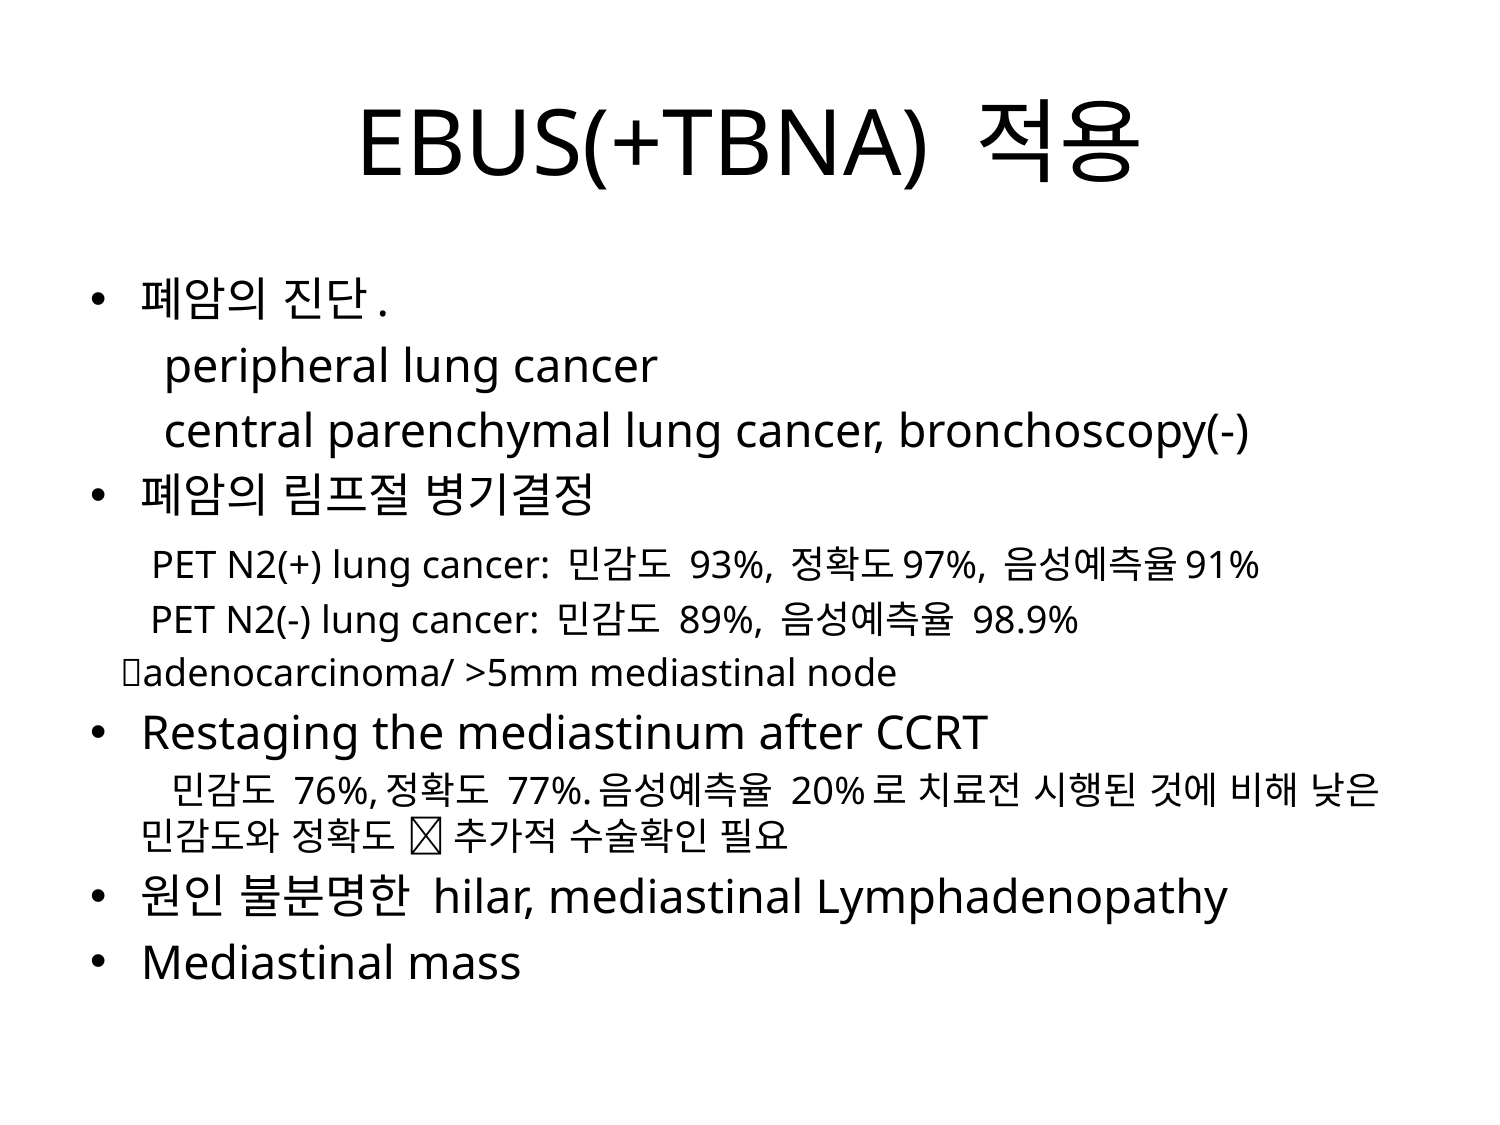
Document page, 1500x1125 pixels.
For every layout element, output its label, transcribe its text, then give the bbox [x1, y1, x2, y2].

list 폐암의 진단. peripheral lung cancer central parenchymal lung cancer, bronchoscopy(-) 폐암의 림프절 병기결정 PET N2(+) lung cancer: 민감도 93%, 정확도97%, 음성예측율91% PET N2(-) lung cancer: 민감도 89%, 음성예측율 98.9% adenocarcinoma/ >5mm mediastinal node Restaging the mediastinum after CCRT 민감도 76%,정확도 77%.음성예측율 20%로 치료전 시행된 것에 비해 낮은 민감도와 정확도  추가적 수술확인 필요 원인 불분명한 hilar, mediastinal Lymphadenopathy Mediastinal mass [75, 262, 1425, 1005]
title EBUS(+TBNA) 적용 [75, 45, 1425, 233]
